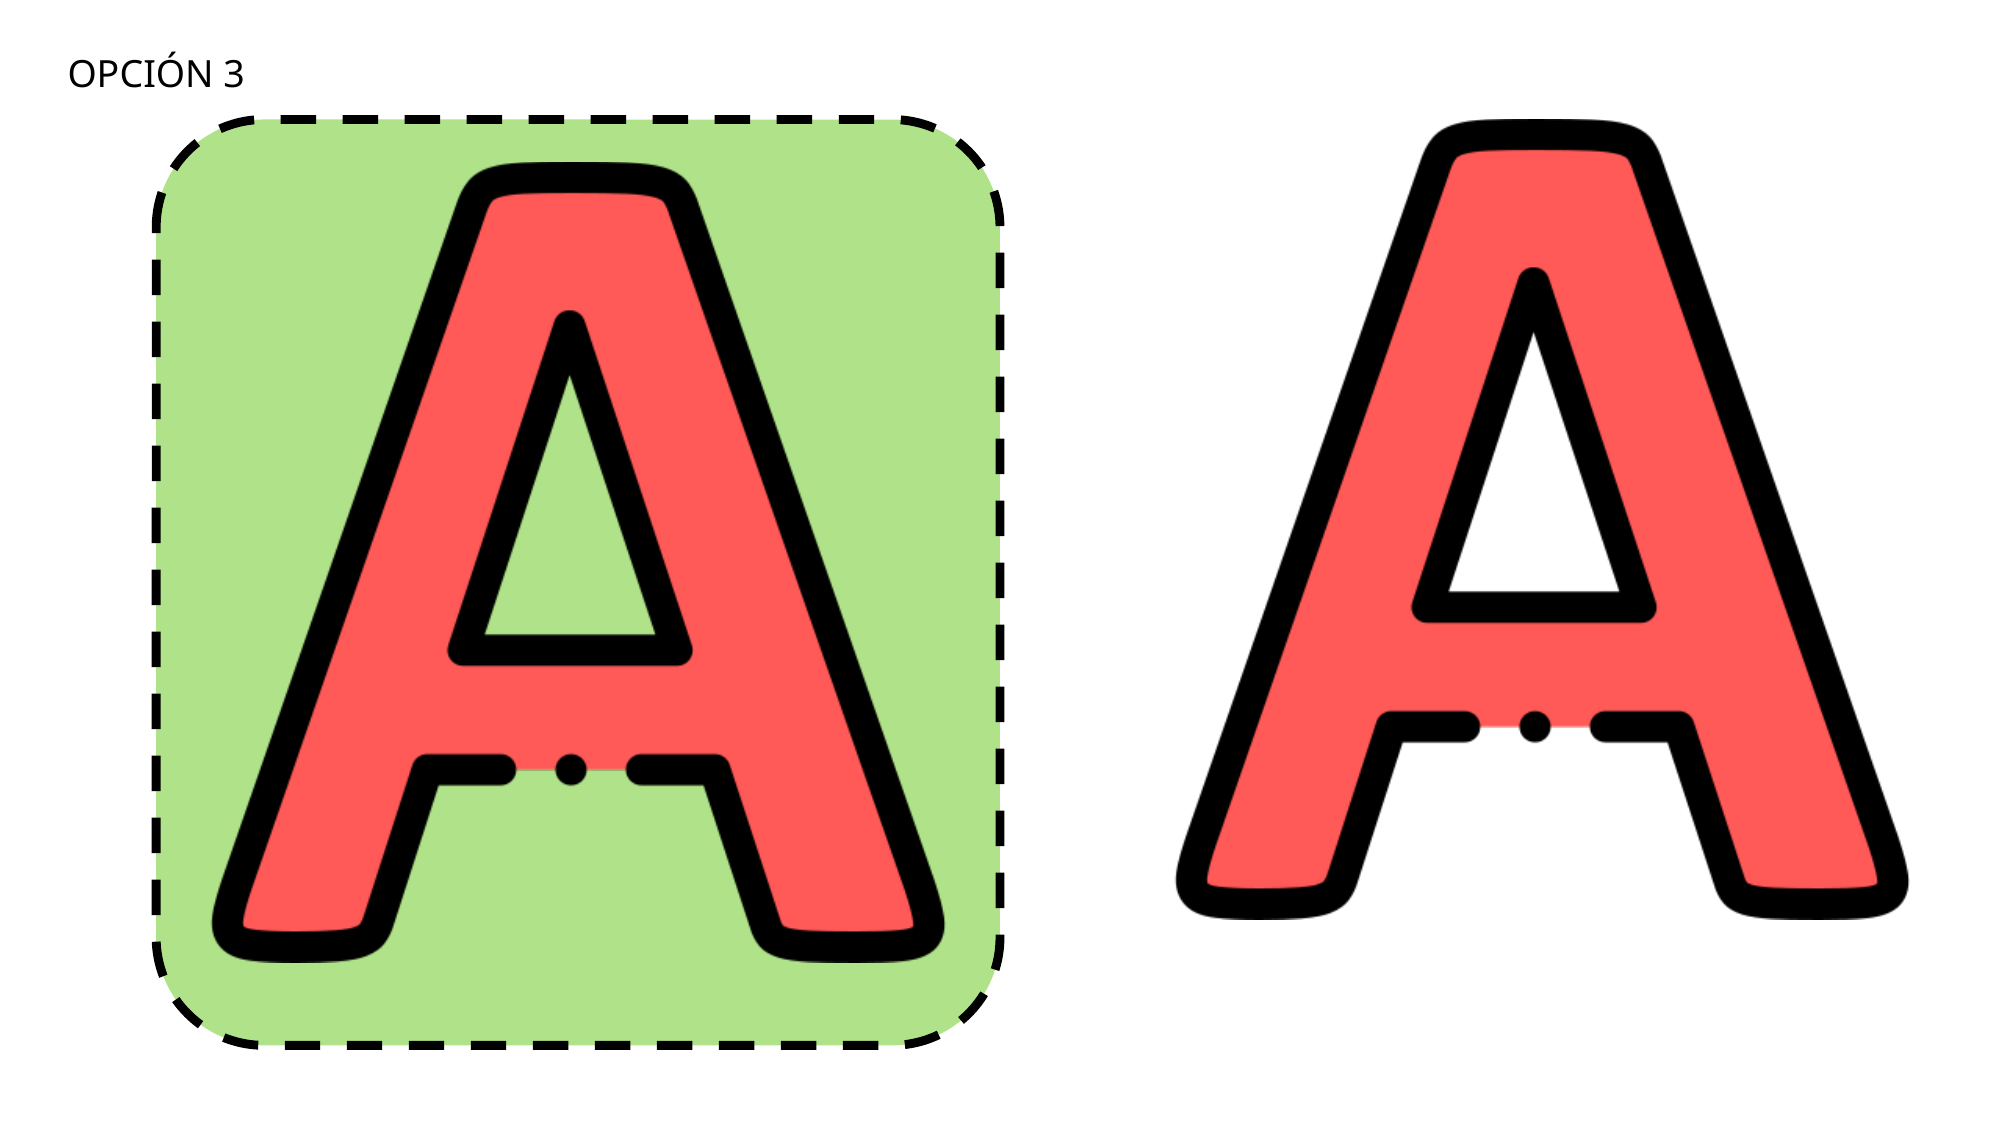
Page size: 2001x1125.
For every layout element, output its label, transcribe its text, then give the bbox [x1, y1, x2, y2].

text_box [155, 118, 1002, 1047]
picture [1142, 119, 1943, 920]
picture [178, 162, 979, 963]
text_box OPCIÓN 3 [52, 42, 260, 103]
